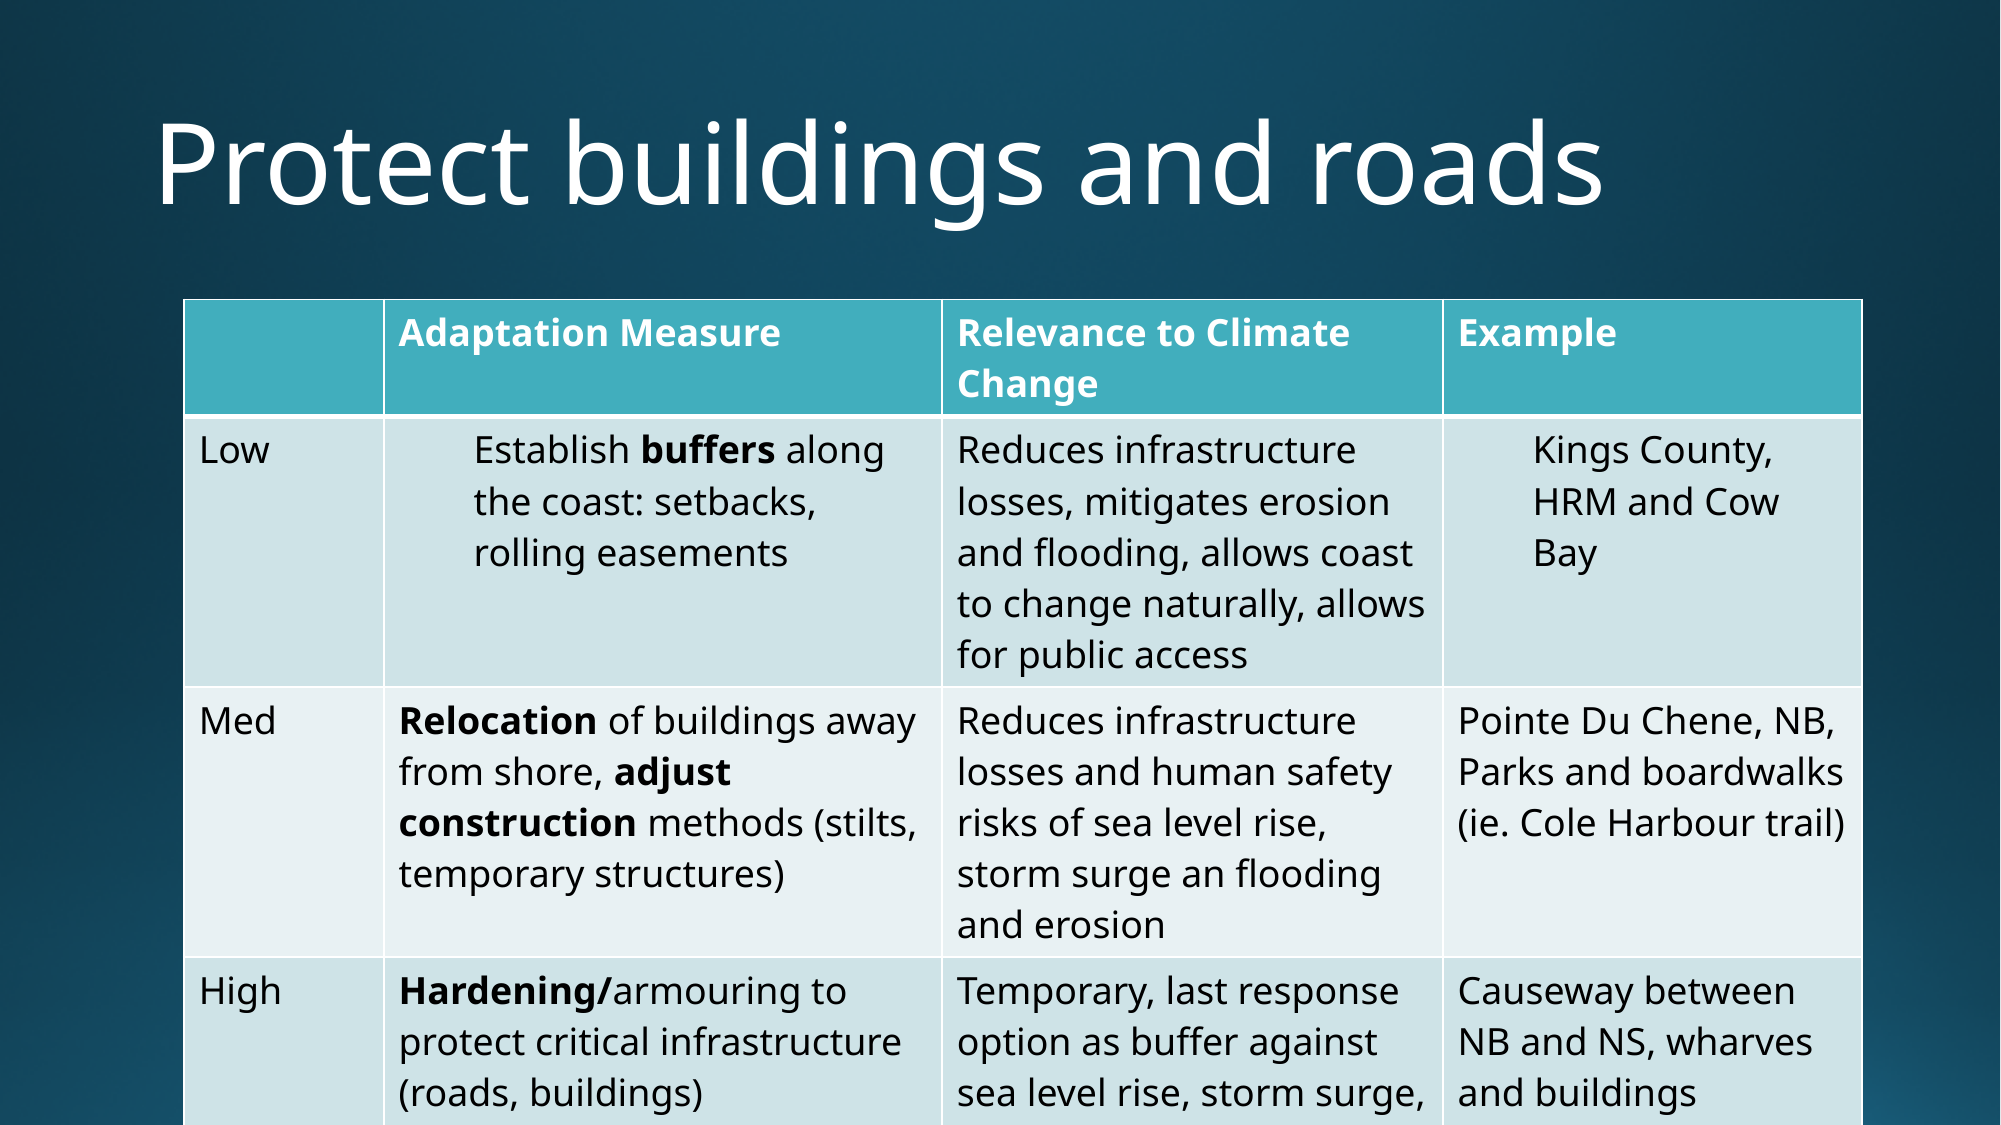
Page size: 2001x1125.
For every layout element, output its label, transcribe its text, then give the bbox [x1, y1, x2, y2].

table_cell Temporary, last response option as buffer against sea level rise, storm surge, erosion [943, 958, 1442, 1125]
table_cell Establish buffers along the coast: setbacks, rolling easements [385, 419, 941, 686]
table_cell Kings County, HRM and Cow Bay [1444, 419, 1861, 686]
table_cell Causeway between NB and NS, wharves and buildings [1444, 958, 1861, 1125]
table_cell Hardening/armouring to protect critical infrastructure (roads, buildings) [385, 958, 941, 1125]
table_cell High [185, 958, 383, 1125]
table_cell Relocation of buildings away from shore, adjust construction methods (stilts, temporary structures) [385, 688, 941, 956]
table_cell Med [185, 688, 383, 956]
table_cell Reduces infrastructure losses, mitigates erosion and flooding, allows coast to change naturally, allows for public access [943, 419, 1442, 686]
title Protect buildings and roads [137, 59, 1863, 278]
picture [0, 0, 2001, 1125]
table_cell Low [185, 419, 383, 686]
table_cell Reduces infrastructure losses and human safety risks of sea level rise, storm surge an flooding and erosion [943, 688, 1442, 956]
table_header Adaptation Measure [385, 300, 941, 414]
table_header [185, 300, 383, 414]
table_cell Pointe Du Chene, NB, Parks and boardwalks (ie. Cole Harbour trail) [1444, 688, 1861, 956]
table_header Relevance to Climate Change [943, 300, 1442, 414]
table_header Example [1444, 300, 1861, 414]
